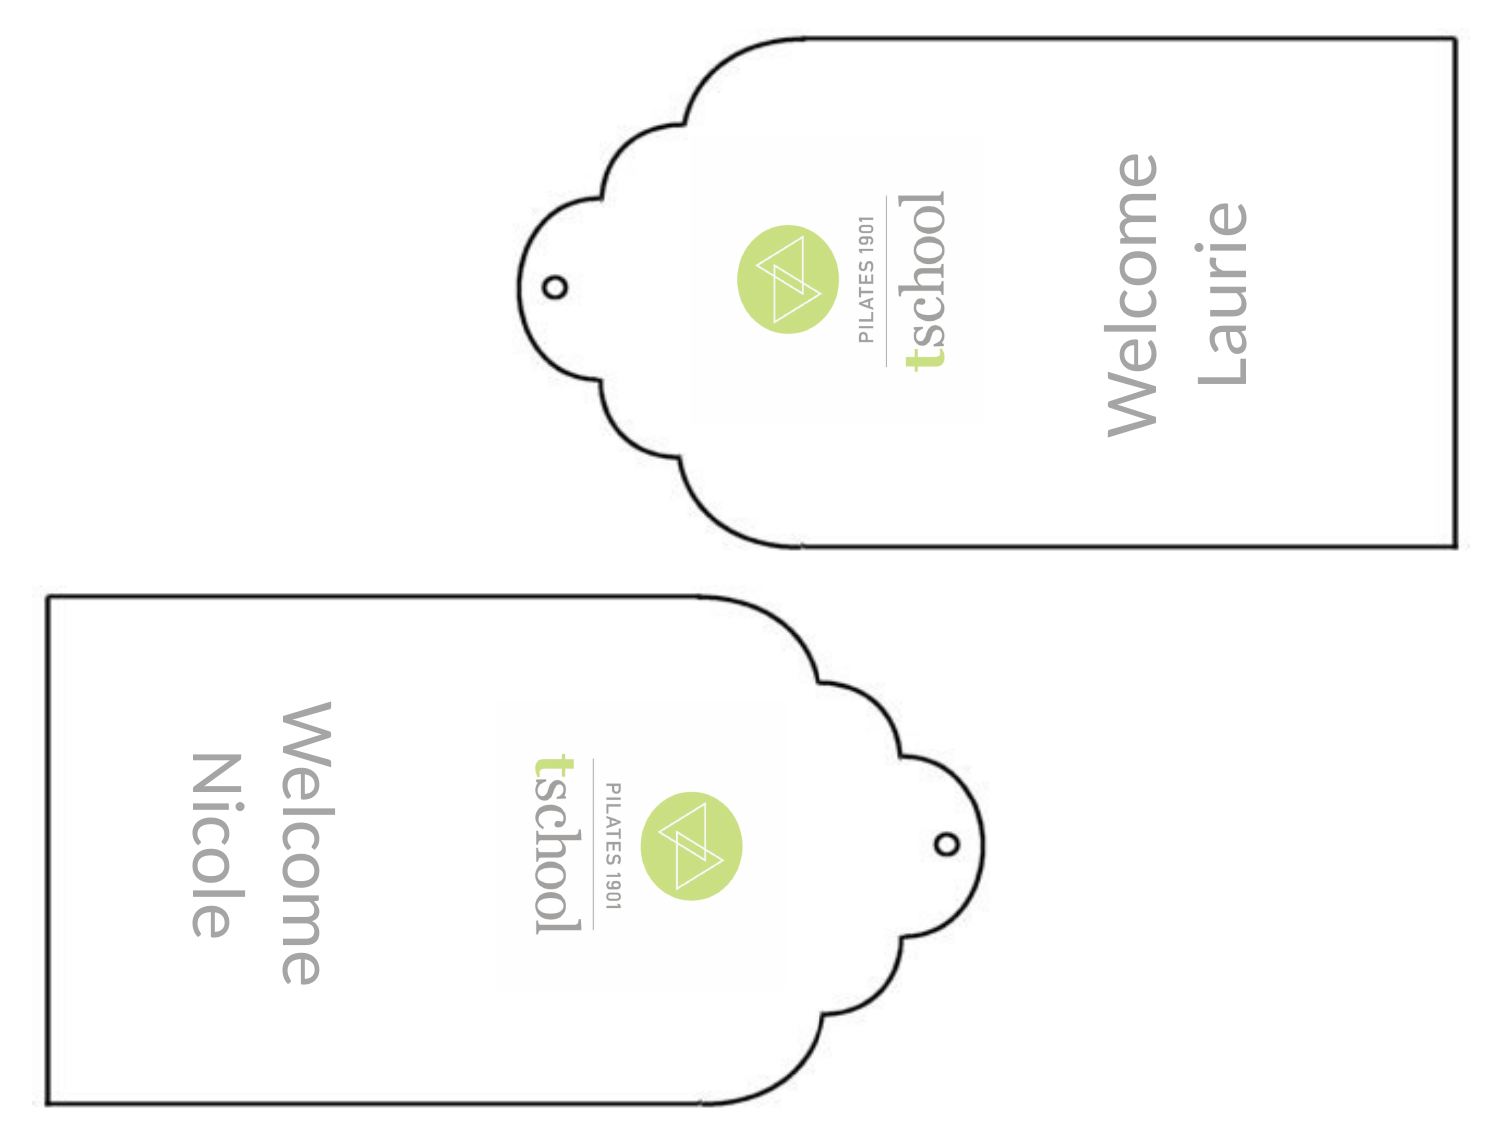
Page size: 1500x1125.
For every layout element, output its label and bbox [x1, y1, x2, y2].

picture [32, 585, 1007, 1120]
picture [496, 28, 1470, 563]
